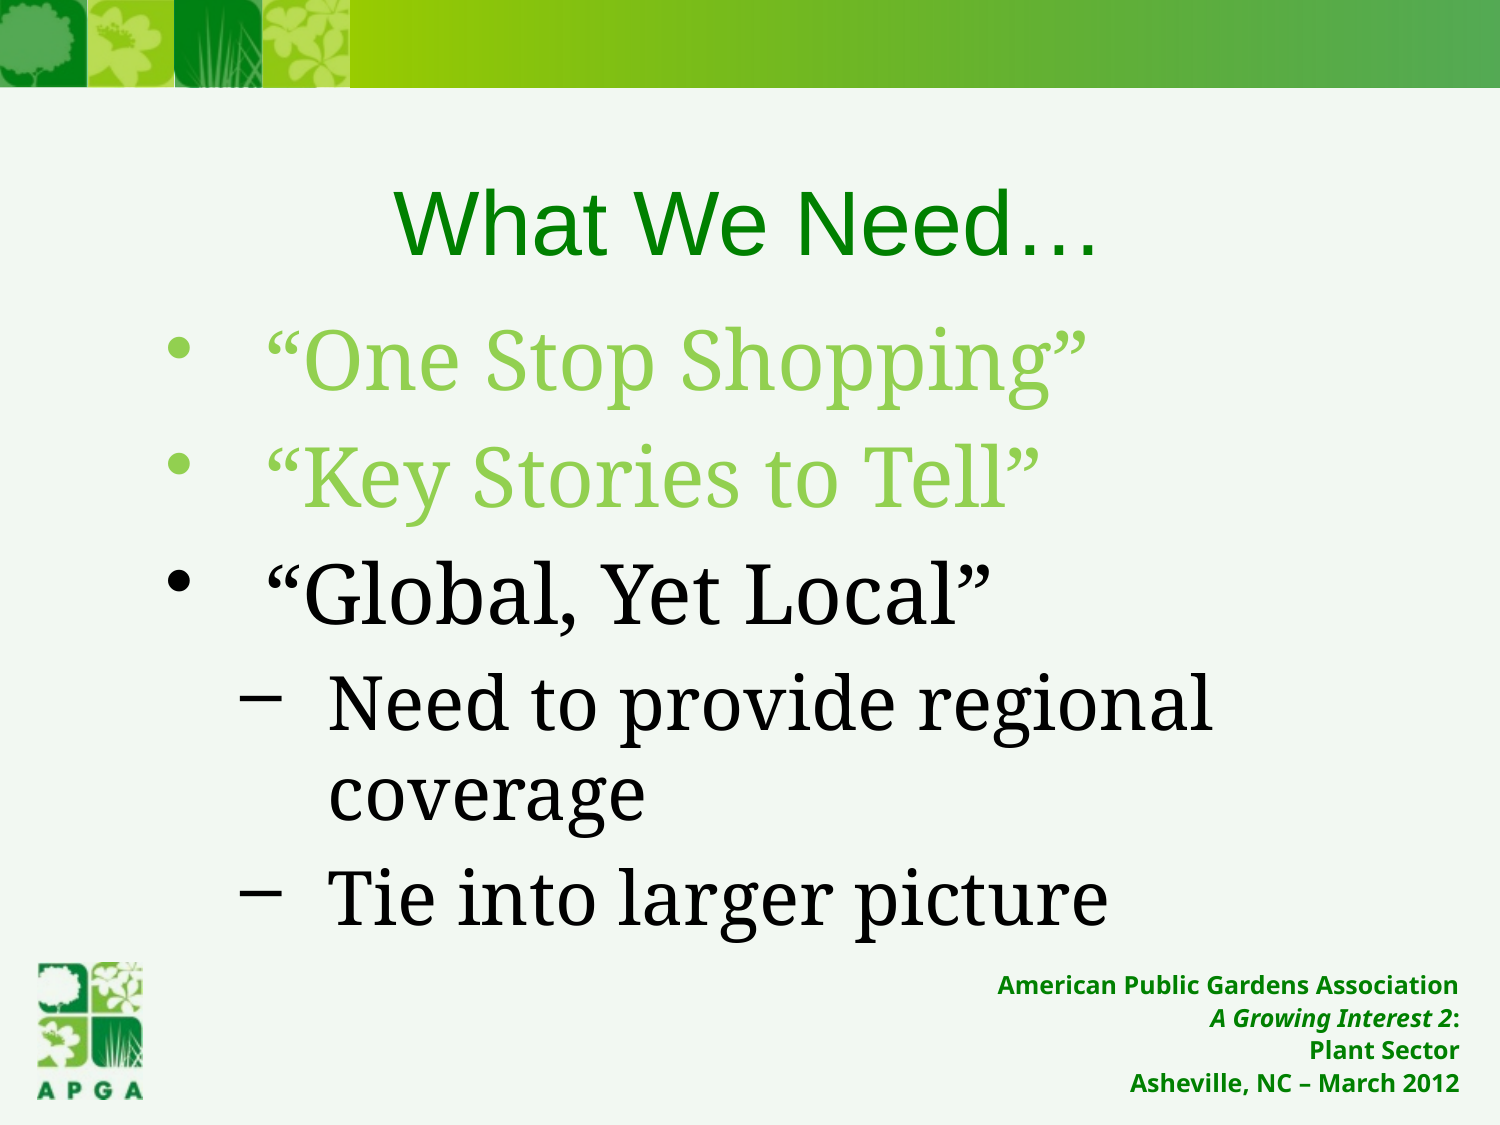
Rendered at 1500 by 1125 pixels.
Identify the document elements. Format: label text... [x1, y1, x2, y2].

picture [37, 962, 143, 1100]
title What We Need… [75, 125, 1425, 313]
list “One Stop Shopping” “Key Stories to Tell” “Global, Yet Local” Need to provide regional coverage Tie into larger picture [150, 299, 1375, 888]
